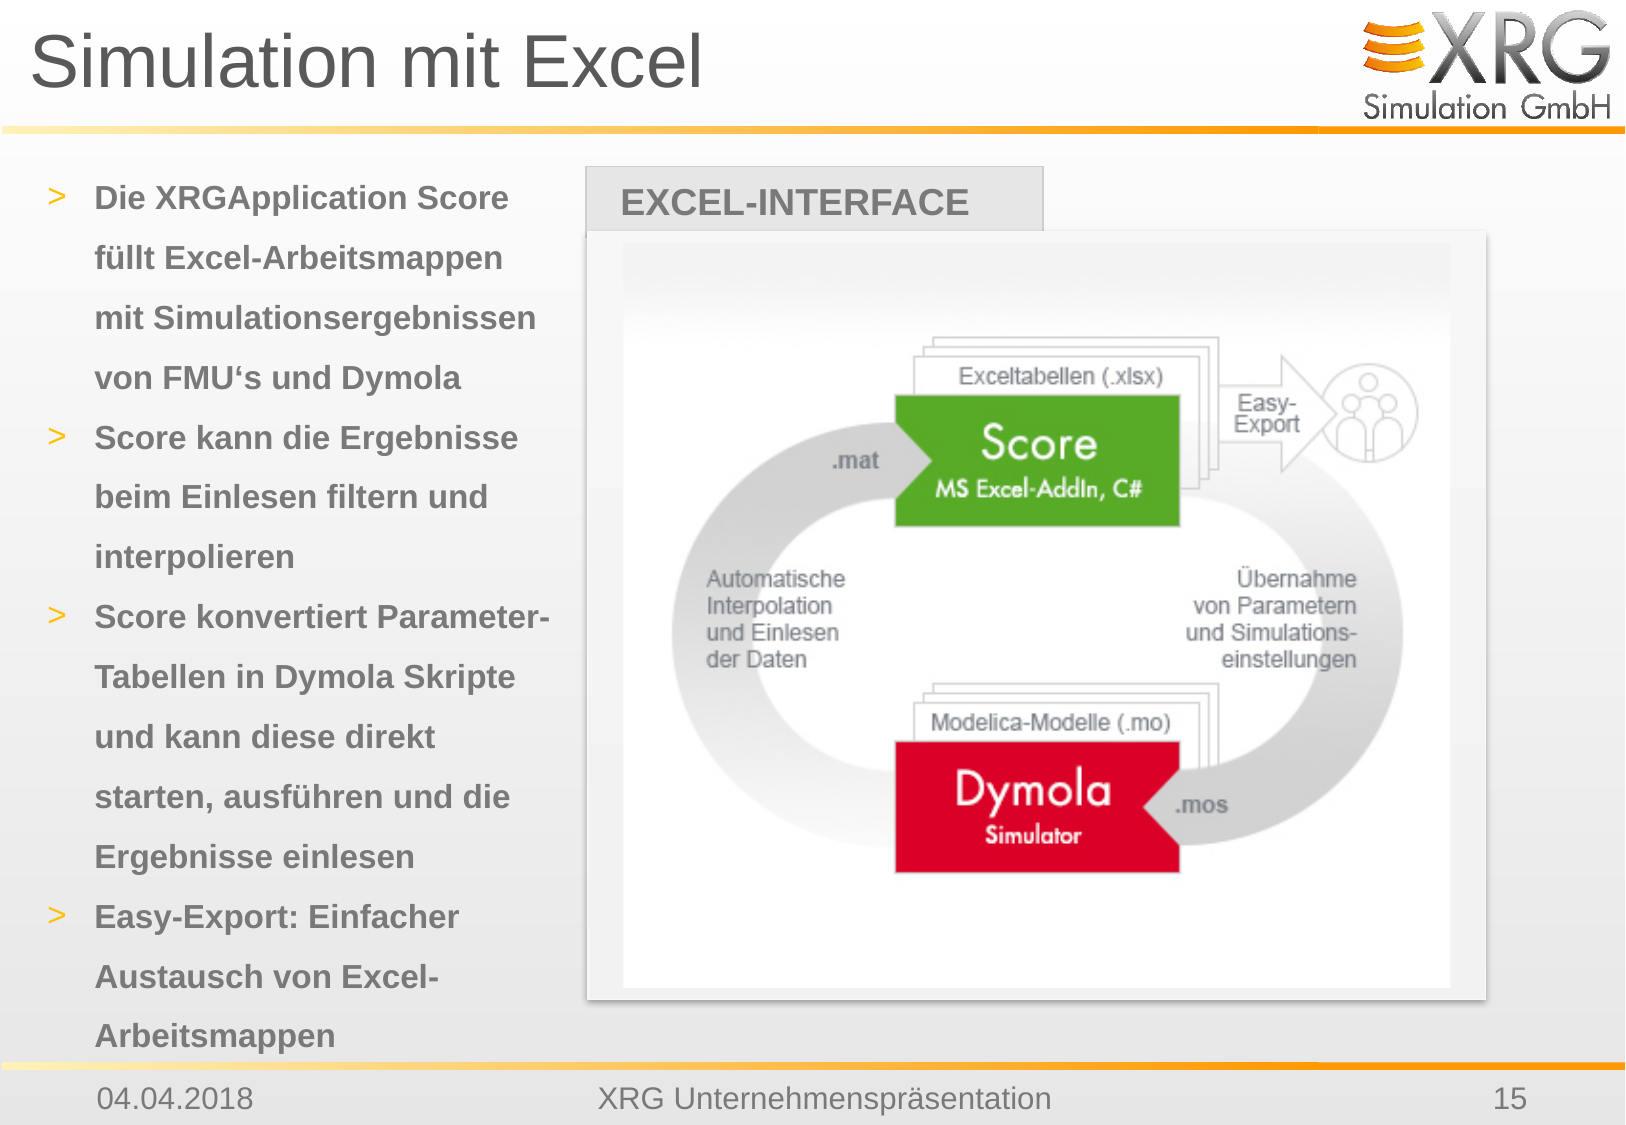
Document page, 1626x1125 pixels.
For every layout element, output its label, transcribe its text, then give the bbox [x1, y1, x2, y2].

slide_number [80, 1069, 461, 1125]
picture [1463, 10, 1610, 119]
text_box [586, 166, 1043, 231]
picture [623, 243, 1451, 988]
text_box Die XRGApplication Score füllt Excel-Arbeitsmappen mit Simulationsergebnissen von FMU‘s und Dymola Score kann die Ergebnisse beim Einlesen filtern und interpolieren Score konvertiert Parameter-Tabellen in Dymola Skripte und kann diese direkt starten, ausführen und die Ergebnisse einlesen Easy-Export: Einfacher Austausch von Excel-Arbeitsmappen [32, 148, 571, 1062]
title Simulation mit Excel [0, 0, 1463, 126]
text_box EXCEL-INTERFACE [605, 170, 1020, 231]
footer XRG Unternehmenspräsentation [466, 1069, 1164, 1125]
slide_number 15 [1164, 1069, 1544, 1125]
text_box [587, 231, 1486, 1000]
